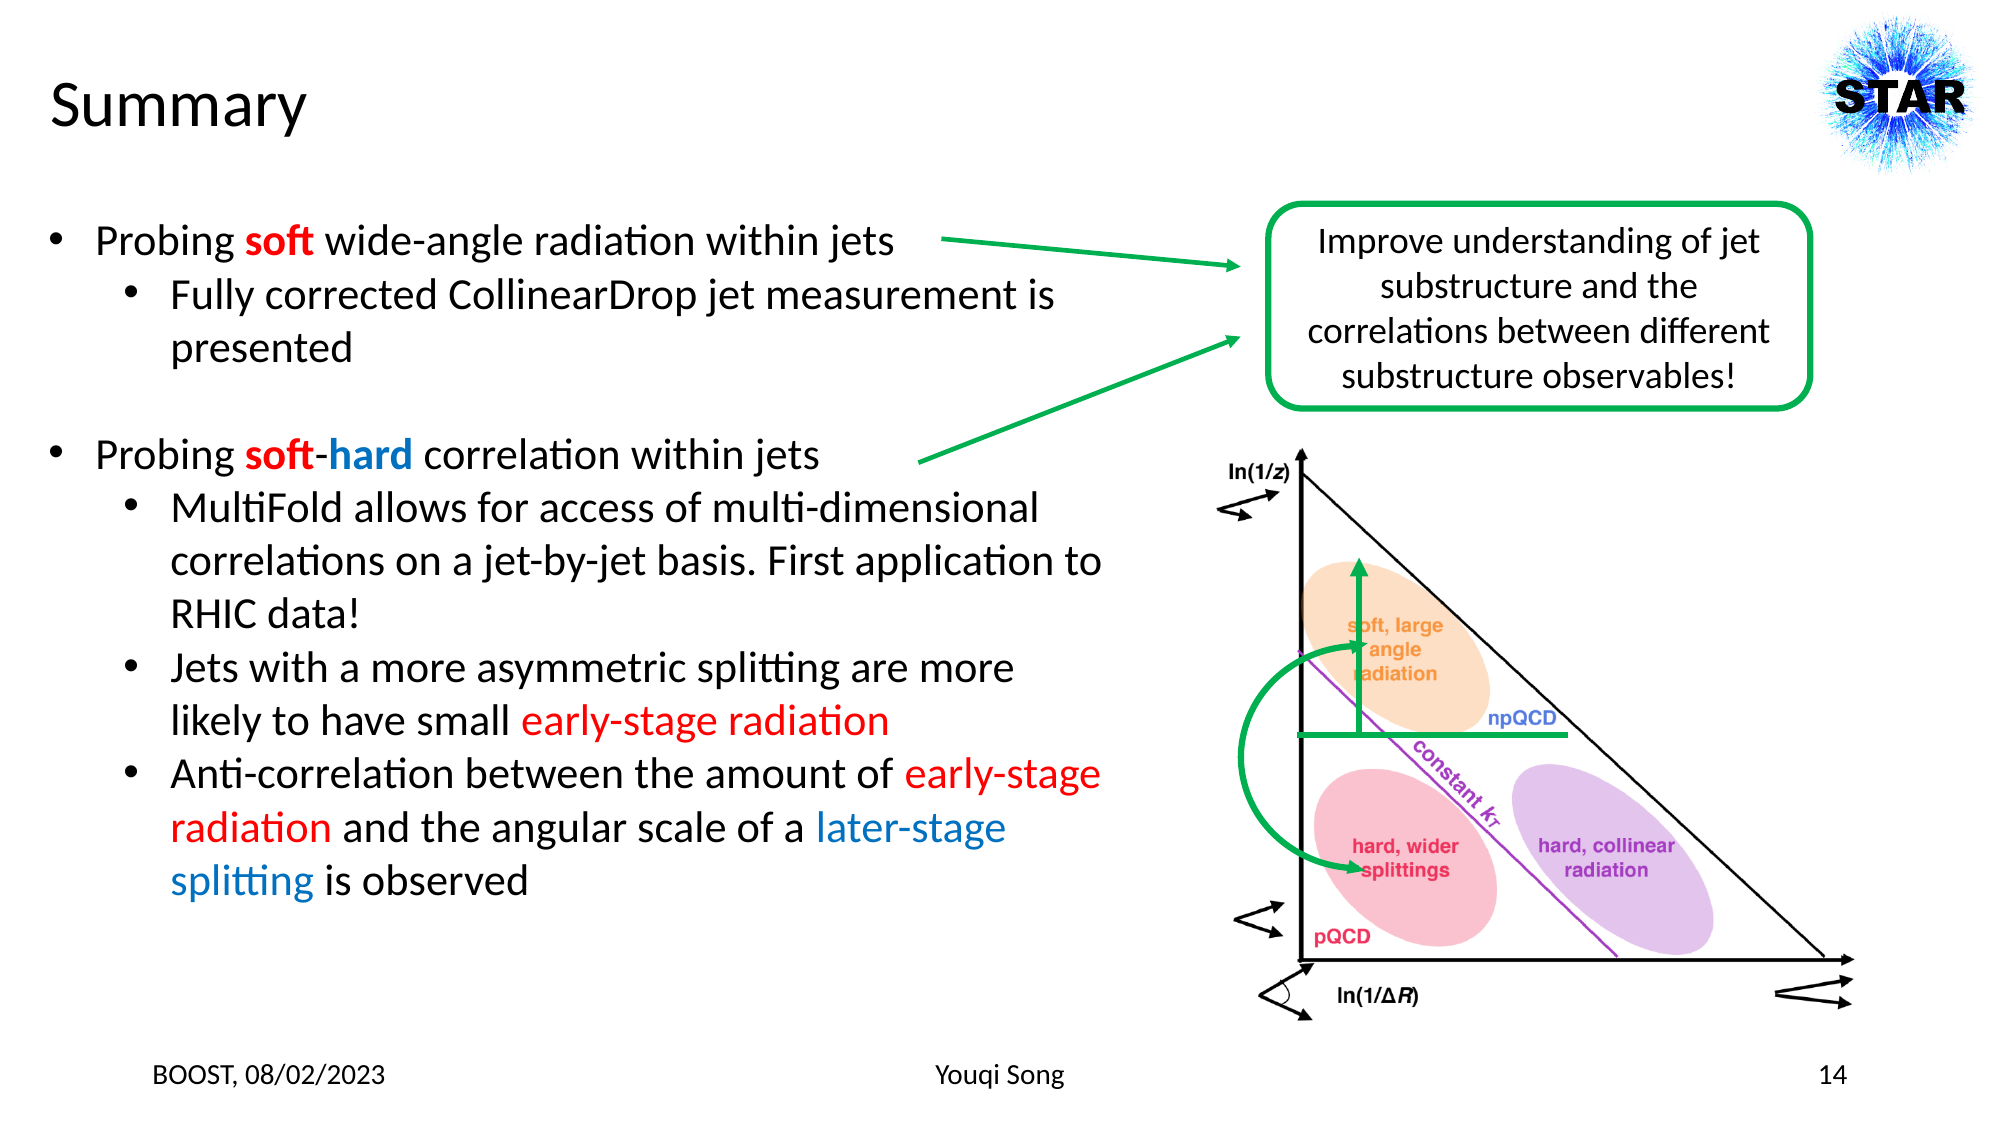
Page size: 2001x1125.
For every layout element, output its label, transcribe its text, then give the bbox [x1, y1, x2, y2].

text_box Improve understanding of jet substructure and the correlations between different substructure observables! [1267, 202, 1812, 410]
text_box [918, 336, 1241, 463]
slide_number 14 [1412, 1042, 1863, 1103]
text_box Summary [35, 52, 323, 148]
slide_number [137, 1042, 588, 1103]
footer Youqi Song [662, 1042, 1338, 1103]
text_box Probing soft wide-angle radiation within jets Fully corrected CollinearDrop jet measurement is presented Probing soft-hard correlation within jets MultiFold allows for access of multi-dimensional correlations on a jet-by-jet basis. First application to RHIC data! Jets with a more asymmetric splitting are more likely to have small early-stage radiation Anti-correlation between the amount of early-stage radiation and the angular scale of a later-stage splitting is observed [33, 203, 1133, 912]
picture [1810, 9, 1984, 182]
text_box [941, 238, 1241, 267]
picture [1216, 443, 1863, 1027]
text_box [1240, 639, 1477, 875]
